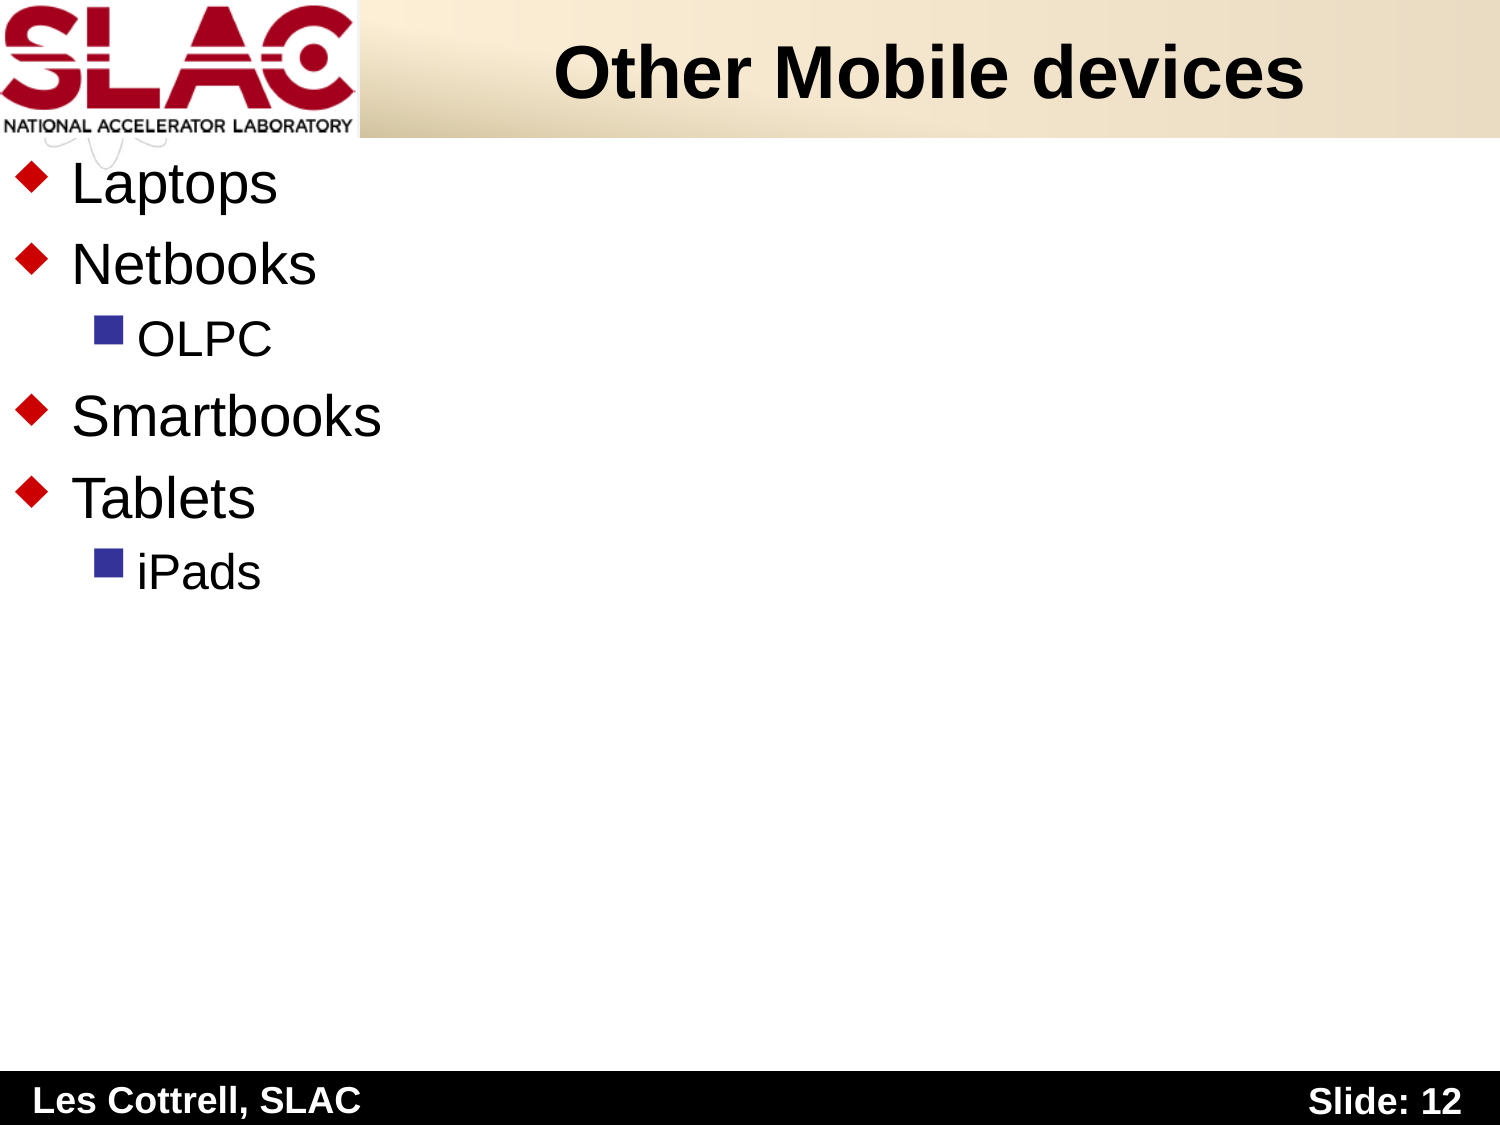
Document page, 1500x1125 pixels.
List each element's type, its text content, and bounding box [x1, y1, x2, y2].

list Laptops Netbooks OLPC Smartbooks Tablets iPads [0, 136, 1500, 1071]
title Other Mobile devices [359, 0, 1500, 136]
picture [0, 0, 357, 136]
